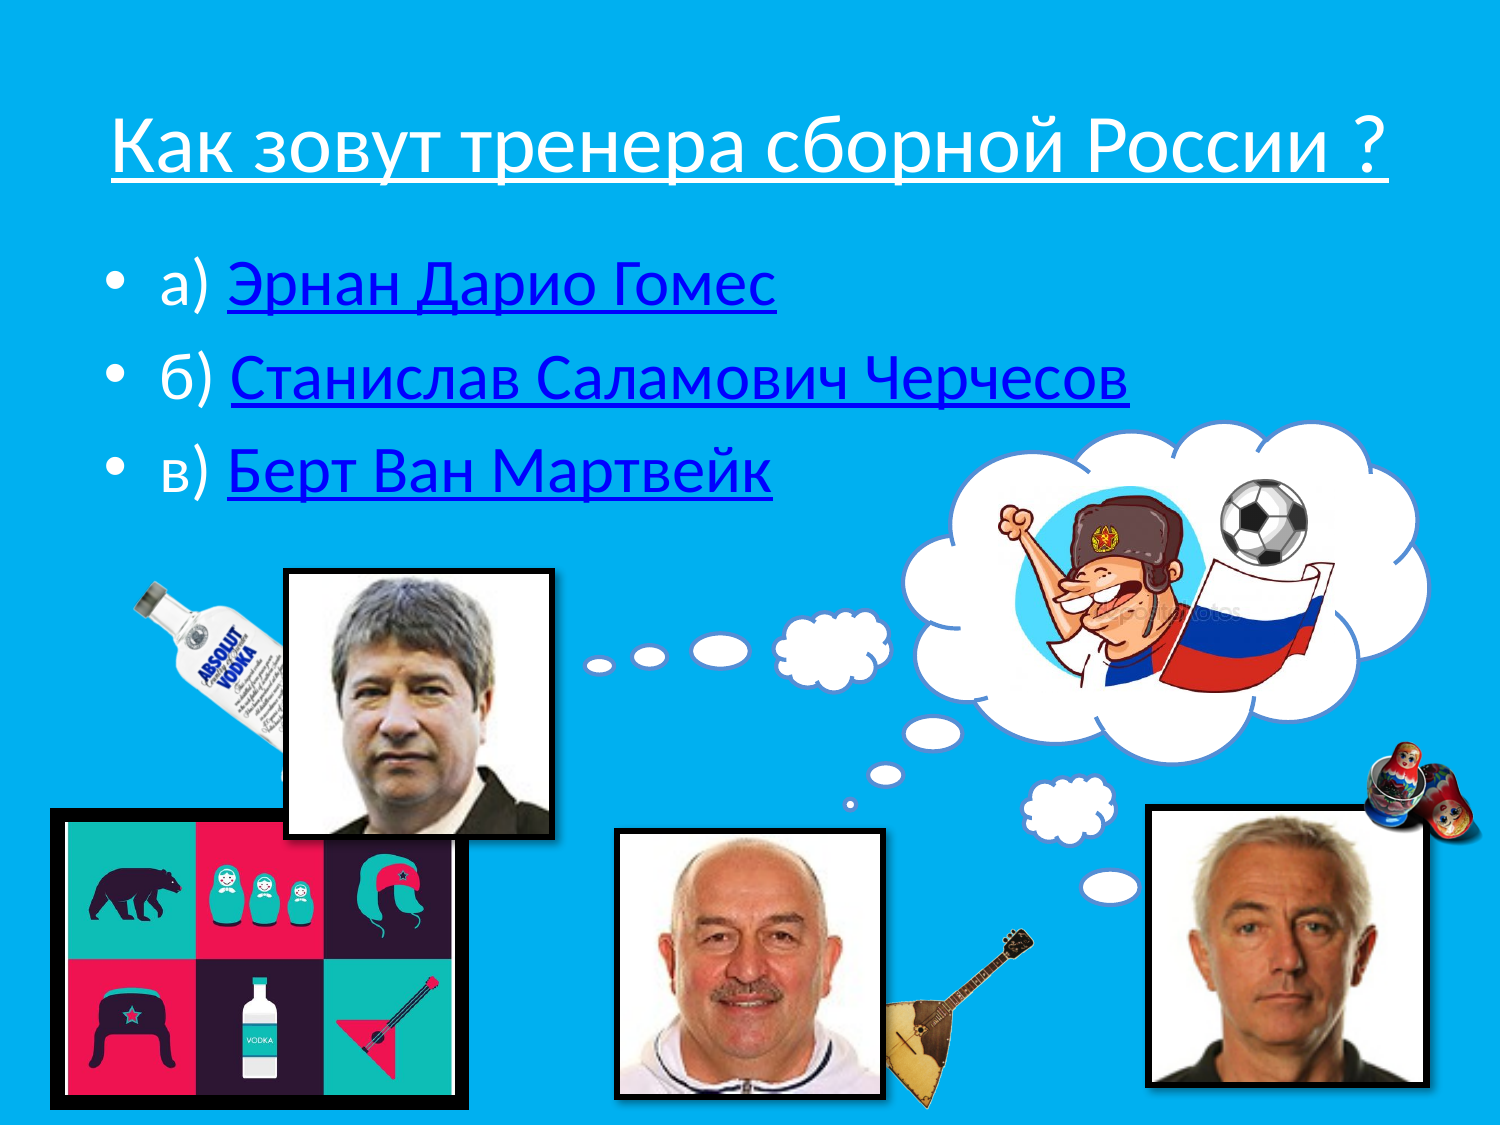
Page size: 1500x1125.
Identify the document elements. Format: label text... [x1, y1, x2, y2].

text_box [25, 0, 867, 301]
text_box [688, 631, 752, 671]
text_box [842, 796, 859, 813]
text_box [1019, 773, 1119, 849]
text_box [1078, 867, 1142, 908]
picture [619, 833, 1033, 1108]
text_box [901, 713, 965, 754]
text_box [865, 761, 906, 789]
list a) Эрнан Дарио Гомес б) Станислав Саламович Черчесов в) Берт Ван Мартвейк [88, 231, 1439, 975]
picture [997, 467, 1335, 693]
picture [64, 569, 550, 1096]
picture [1151, 742, 1473, 1083]
text_box [900, 419, 1432, 767]
title Как зовут тренера сборной России ? [867, 45, 1425, 231]
text_box [582, 654, 617, 677]
text_box [771, 607, 894, 695]
text_box [629, 643, 670, 671]
